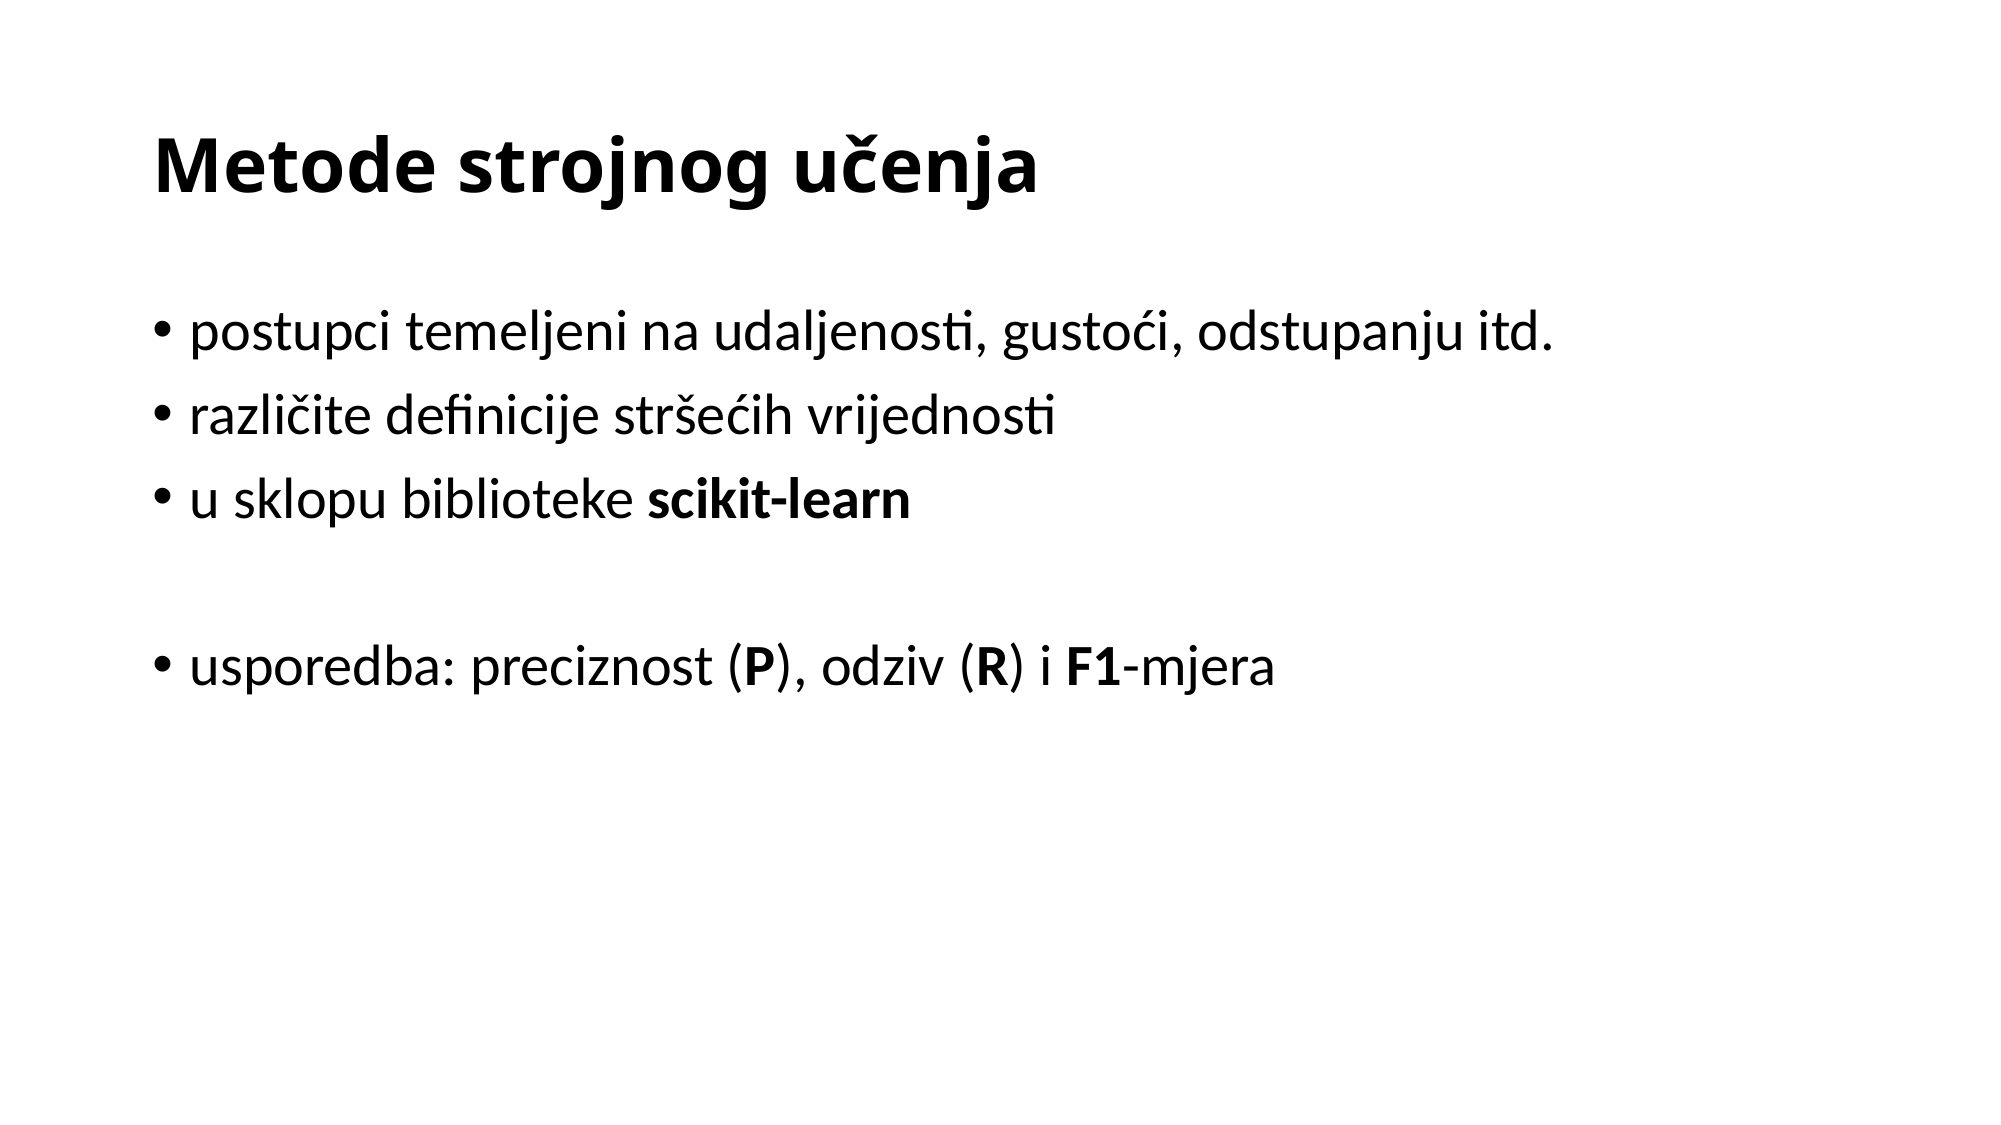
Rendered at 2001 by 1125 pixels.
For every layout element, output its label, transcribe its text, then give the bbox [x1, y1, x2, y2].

list postupci temeljeni na udaljenosti, gustoći, odstupanju itd. različite definicije stršećih vrijednosti u sklopu biblioteke scikit-learn usporedba: preciznost (P), odziv (R) i F1-mjera [137, 292, 1863, 1014]
title Metode strojnog učenja [137, 59, 1863, 278]
